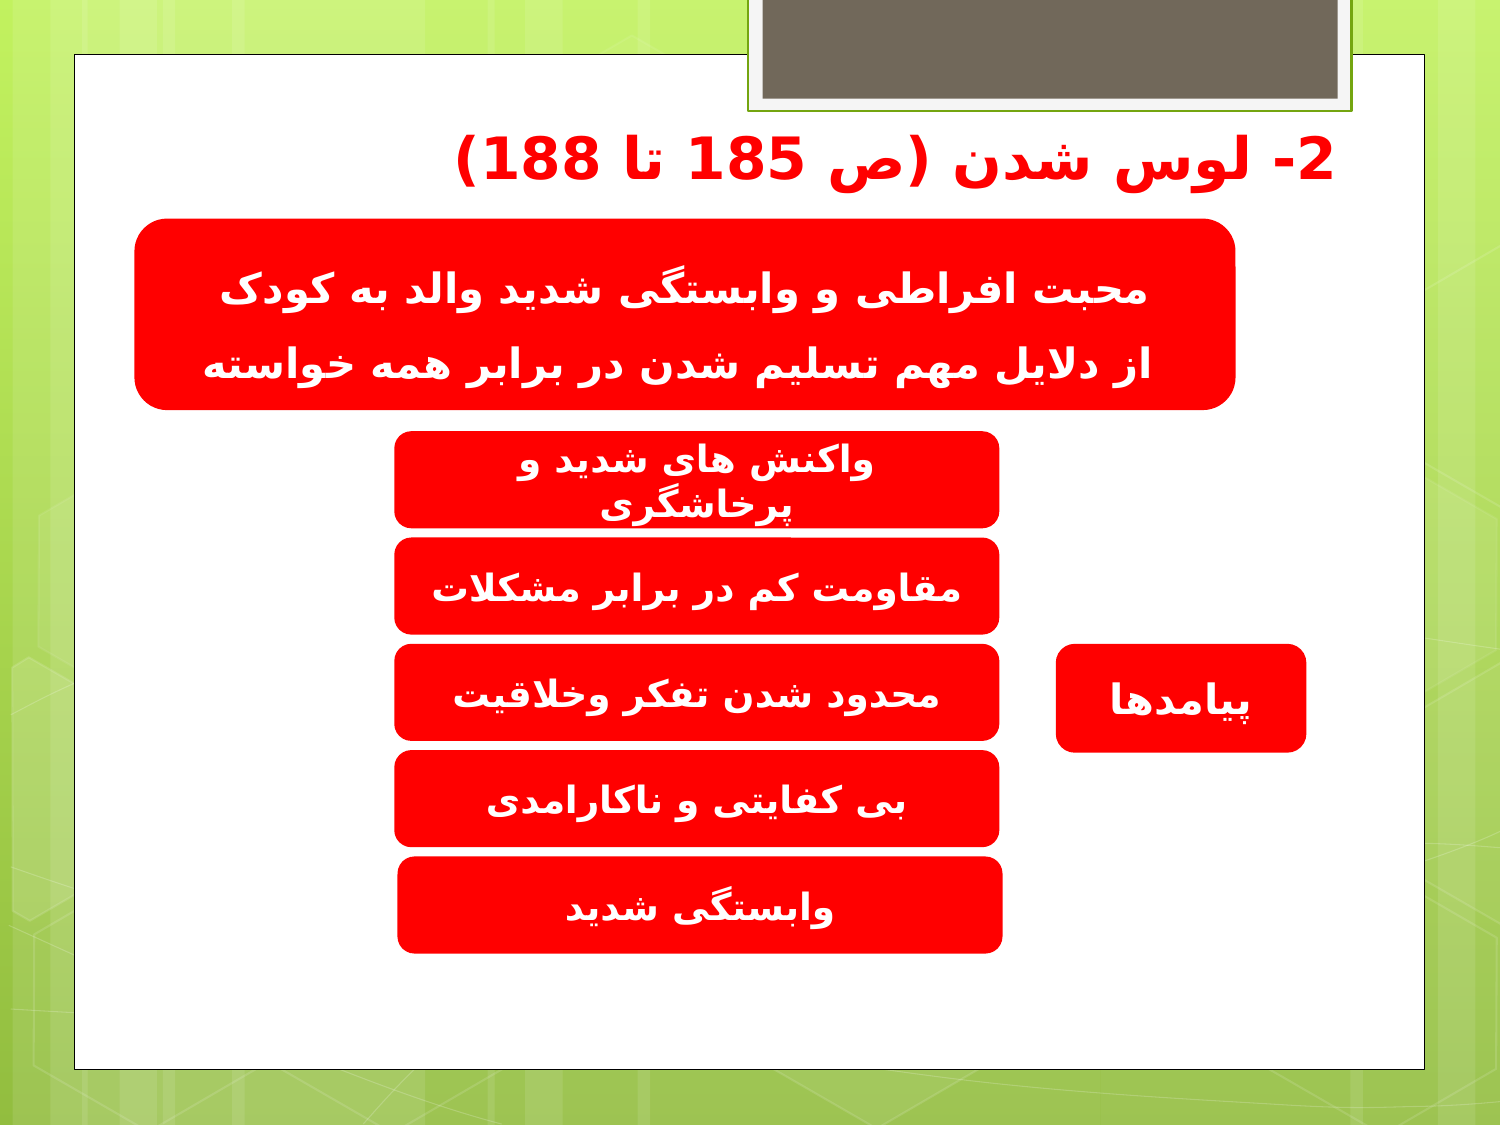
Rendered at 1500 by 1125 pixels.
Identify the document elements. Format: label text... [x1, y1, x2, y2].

text_box بی کفایتی و ناکارامدی [394, 750, 1000, 848]
title 2- لوس شدن (ص 185 تا 188) [200, 113, 1353, 209]
text_box واکنش های شدید و پرخاشگری [394, 431, 1000, 529]
text_box محبت افراطی و وابستگی شدید والد به کودک از دلایل مهم تسلیم شدن در برابر همه خواسته های کودک است. [134, 218, 1236, 411]
text_box مقاومت کم در برابر مشکلات [394, 537, 1000, 635]
text_box پیامدها [1055, 643, 1307, 753]
text_box وابستگی شدید [397, 856, 1003, 954]
text_box محدود شدن تفکر وخلاقیت [394, 643, 1000, 741]
